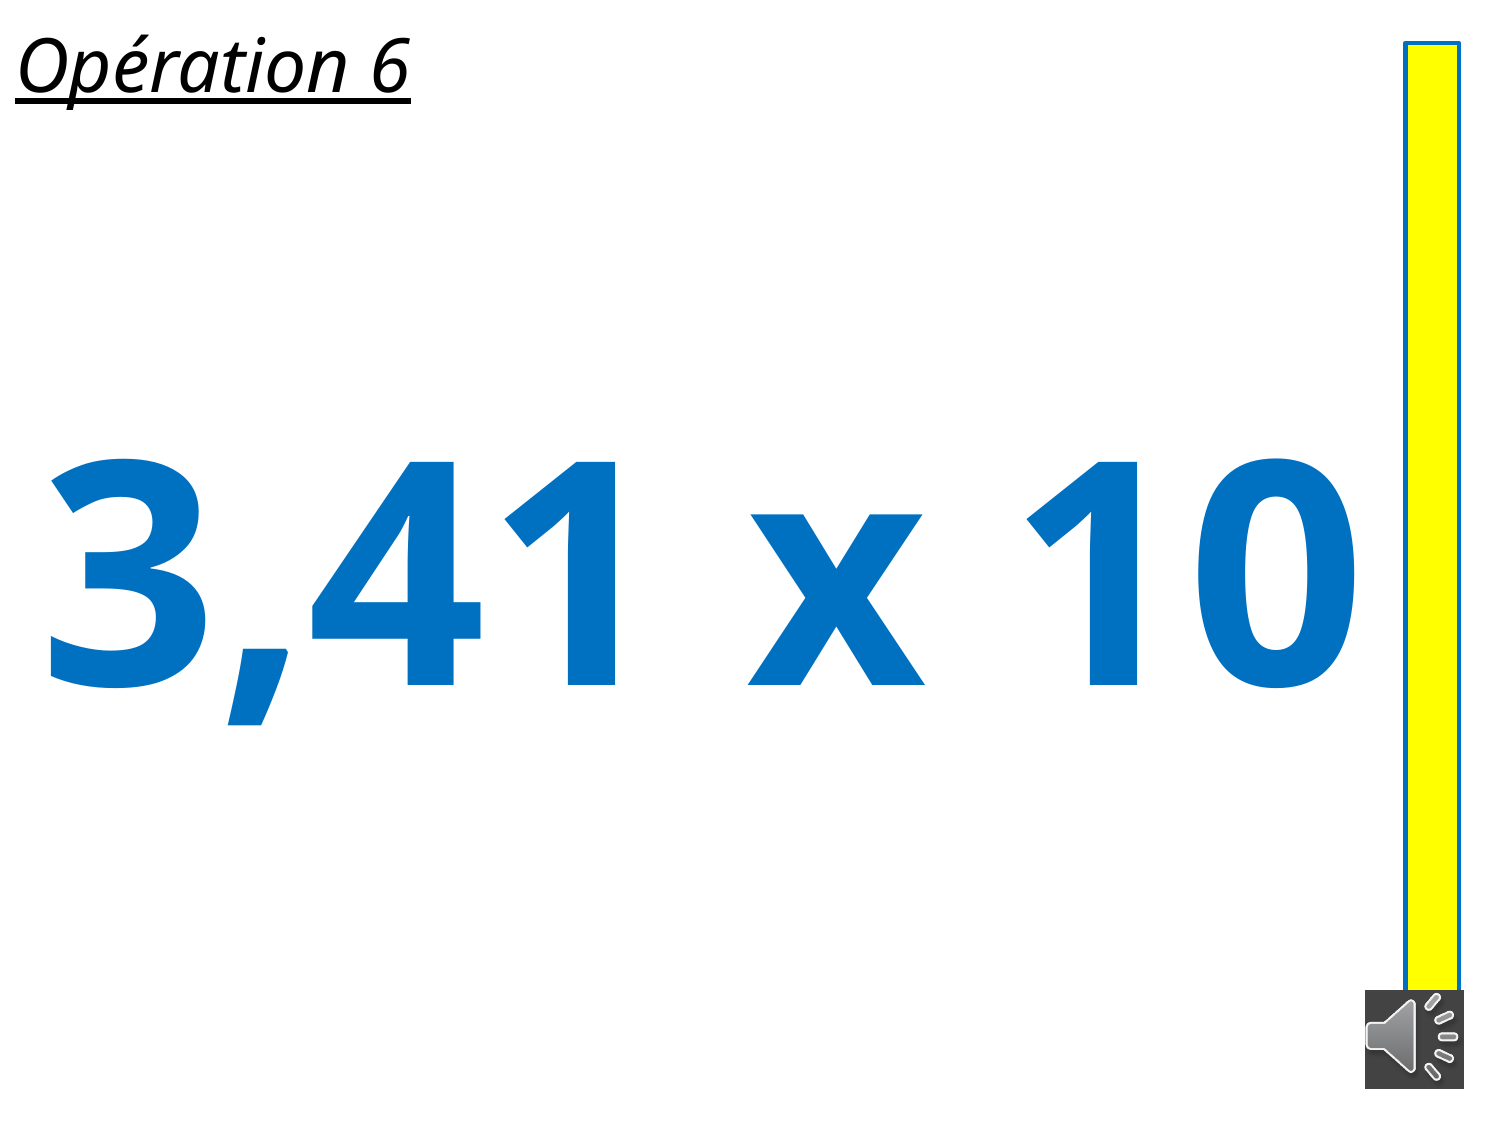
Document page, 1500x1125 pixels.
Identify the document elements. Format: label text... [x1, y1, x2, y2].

title Opération 6 [0, 0, 502, 126]
text_box [1403, 41, 1461, 987]
picture [1364, 989, 1465, 1090]
text_box 3,41 x 10 [0, 365, 1406, 756]
